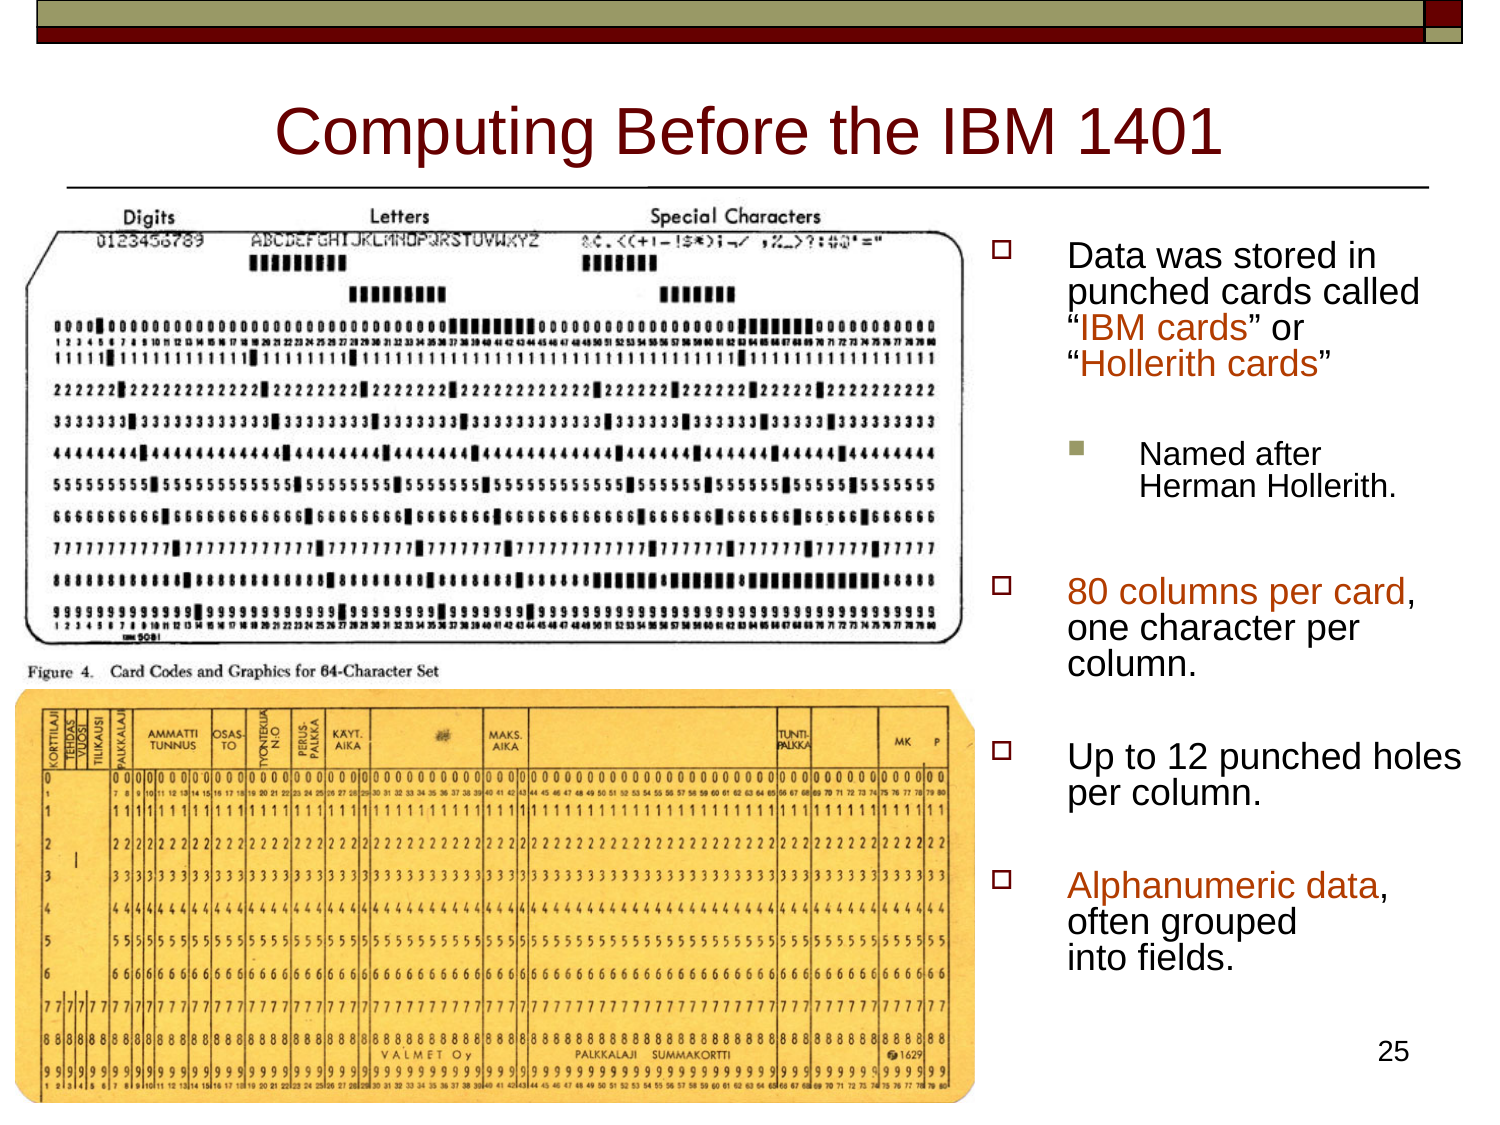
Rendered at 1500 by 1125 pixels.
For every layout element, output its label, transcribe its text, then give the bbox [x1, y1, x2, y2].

title Computing Before the IBM 1401 [75, 67, 1425, 175]
picture [0, 197, 991, 1112]
slide_number 25 [1112, 1058, 1425, 1100]
list Data was stored in punched cards called “IBM cards” or “Hollerith cards” Named after Herman Hollerith. 80 columns per card, one character per column. Up to 12 punched holes per column. Alphanumeric data, often grouped into fields. [980, 232, 1485, 1058]
